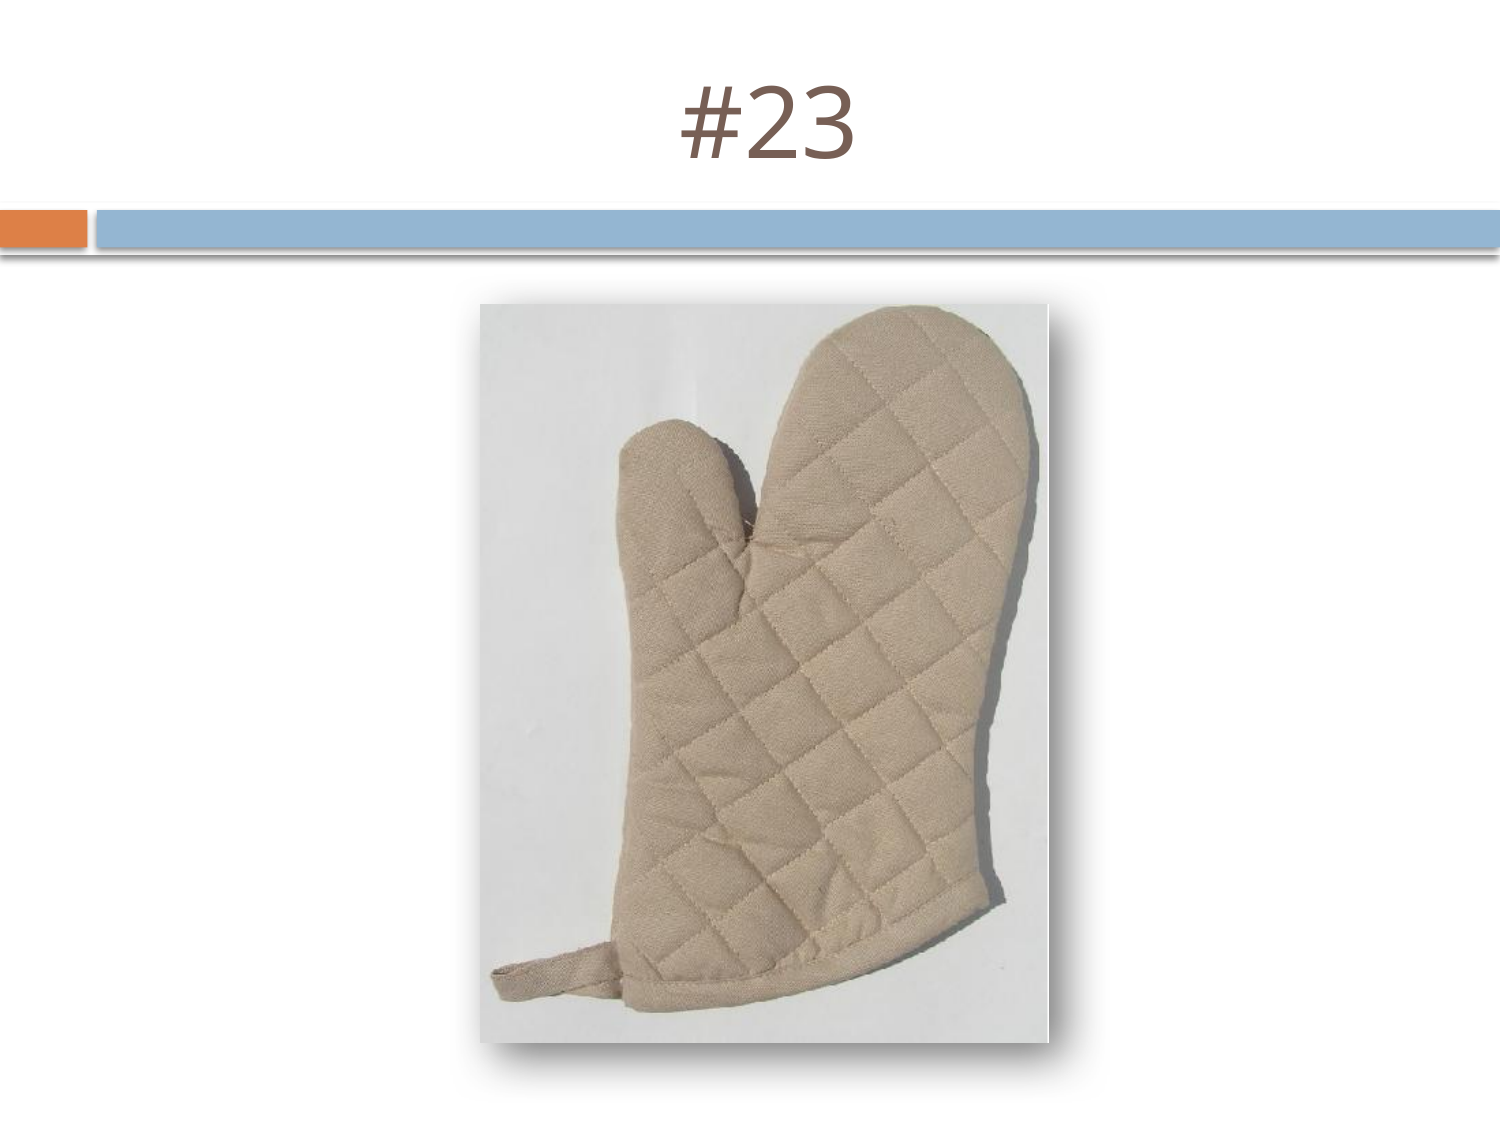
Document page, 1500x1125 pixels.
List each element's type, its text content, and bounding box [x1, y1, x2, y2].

title #23 [100, 37, 1438, 200]
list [480, 304, 1050, 1043]
